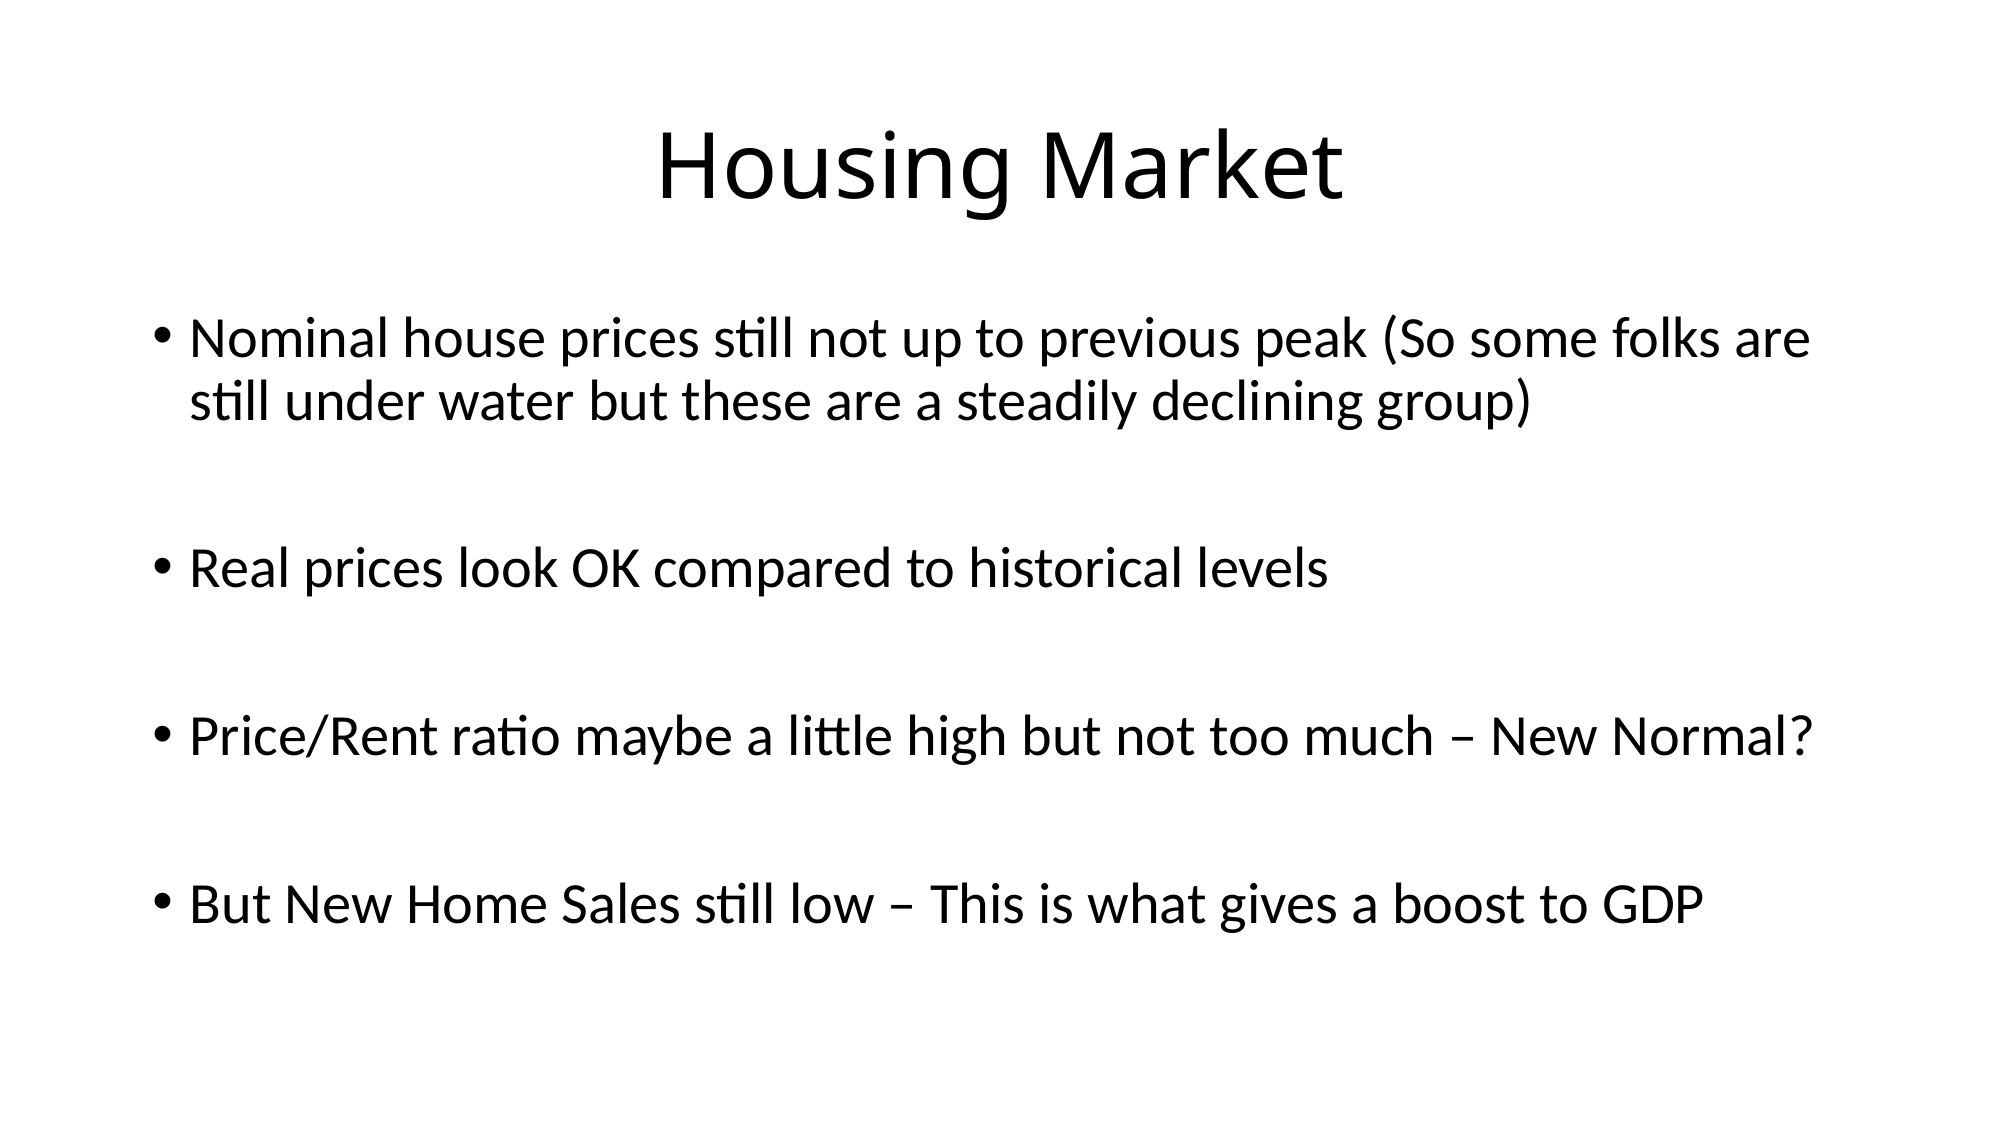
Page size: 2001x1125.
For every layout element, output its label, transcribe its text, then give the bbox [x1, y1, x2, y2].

title Housing Market [137, 59, 1863, 278]
list Nominal house prices still not up to previous peak (So some folks are still under water but these are a steadily declining group) Real prices look OK compared to historical levels Price/Rent ratio maybe a little high but not too much – New Normal? But New Home Sales still low – This is what gives a boost to GDP [137, 299, 1863, 1014]
